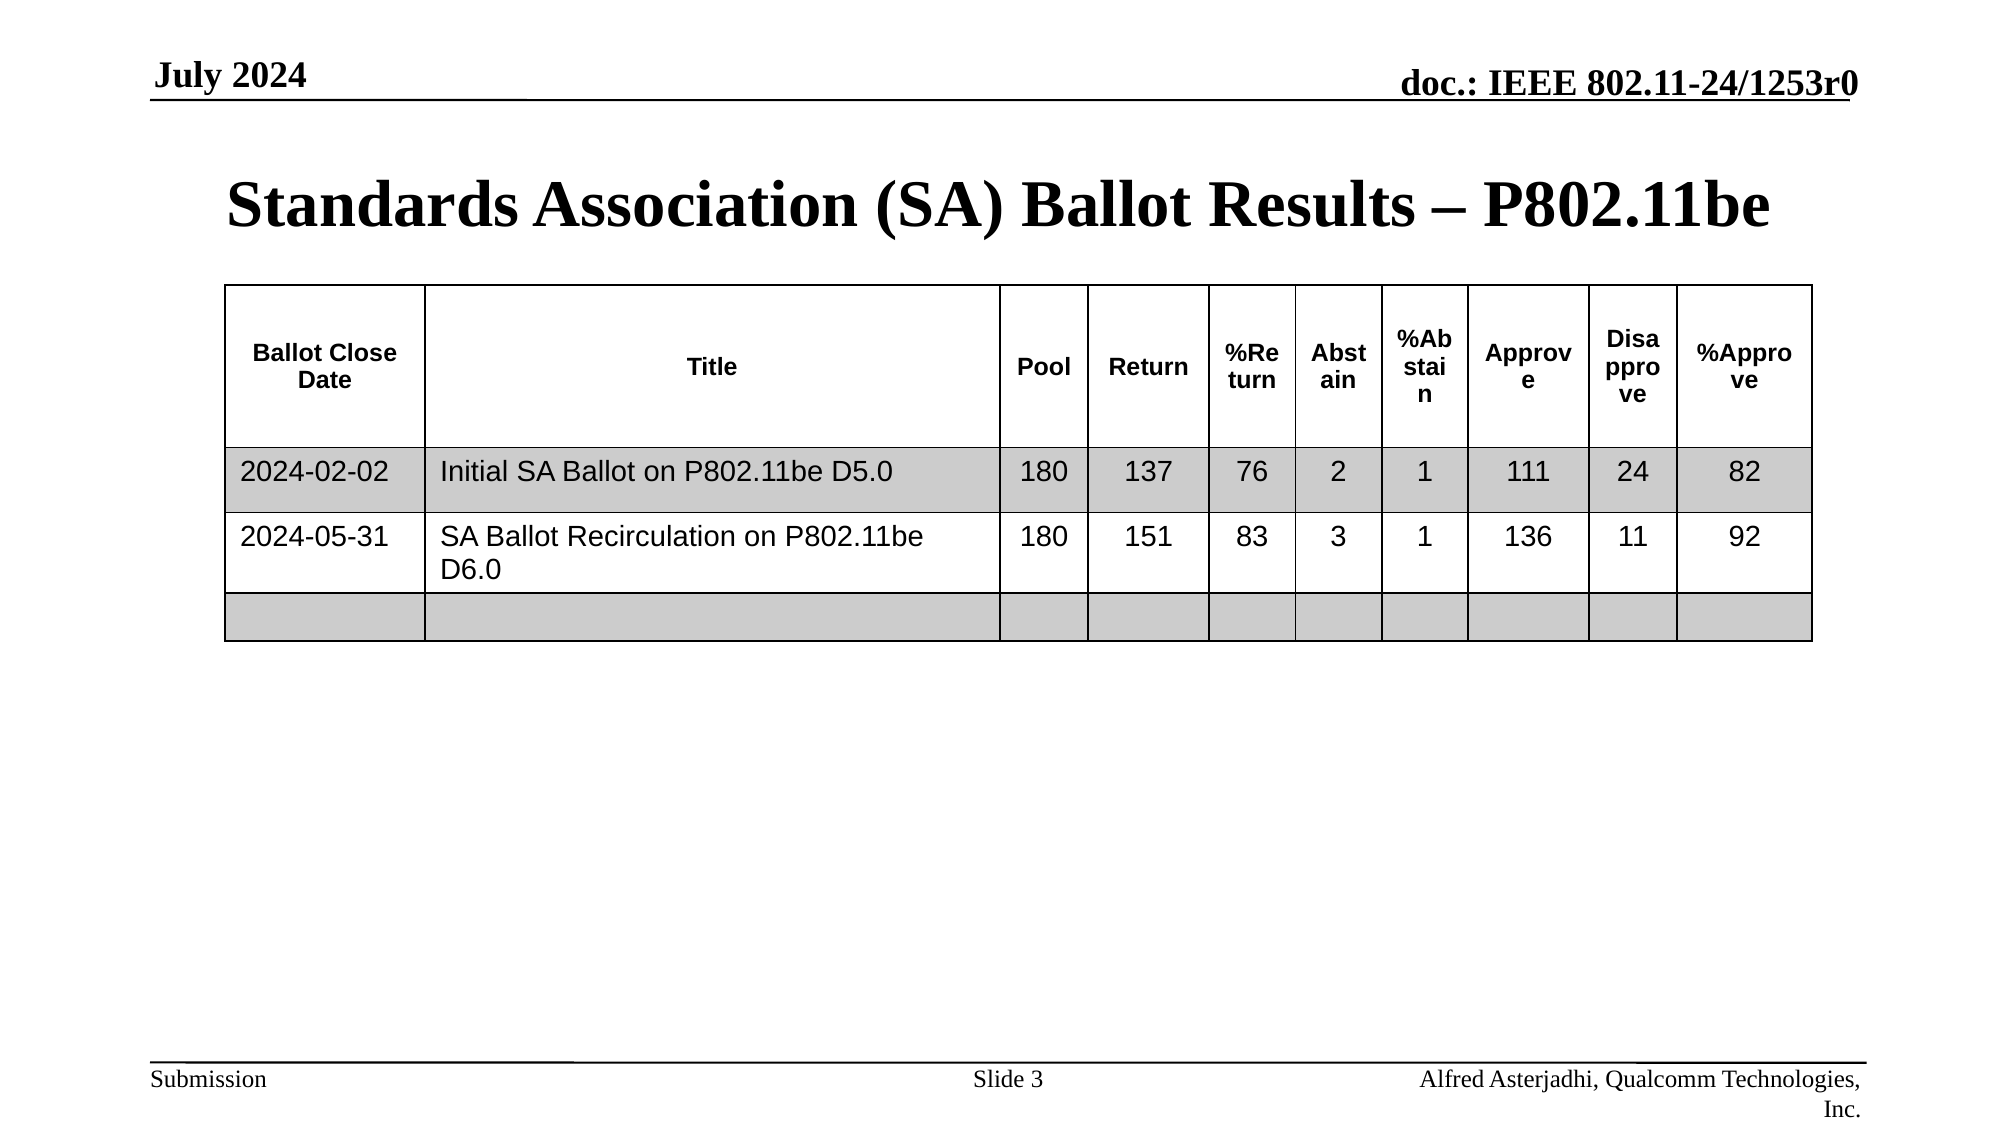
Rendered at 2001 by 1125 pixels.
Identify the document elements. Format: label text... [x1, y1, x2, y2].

table_header Pool [1001, 286, 1087, 447]
table_cell 1 [1383, 513, 1467, 592]
table_cell 2024-02-02 [226, 448, 424, 512]
table_cell Initial SA Ballot on P802.11be D5.0 [426, 448, 999, 512]
table_cell [226, 594, 424, 640]
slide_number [153, 49, 309, 96]
table_cell 82 [1678, 448, 1811, 512]
table_cell 111 [1469, 448, 1588, 512]
table_header Abstain [1296, 286, 1381, 447]
table_cell 151 [1089, 513, 1208, 592]
table_cell 1 [1383, 448, 1467, 512]
table_cell [1089, 594, 1208, 640]
table_cell 76 [1210, 448, 1295, 512]
table_cell 11 [1590, 513, 1676, 592]
table_cell 92 [1678, 513, 1811, 592]
title Standards Association (SA) Ballot Results – P802.11be [149, 112, 1850, 288]
table_header %Approve [1678, 286, 1811, 447]
table_header Title [426, 286, 999, 447]
table_cell 2024-05-31 [226, 513, 424, 592]
table_cell [1678, 594, 1811, 640]
table_cell [426, 594, 999, 640]
table_cell [1469, 594, 1588, 640]
table_cell [1210, 594, 1295, 640]
table_cell 136 [1469, 513, 1588, 592]
table_header %Return [1210, 286, 1295, 447]
table_cell 137 [1089, 448, 1208, 512]
table_cell 83 [1210, 513, 1295, 592]
table_header Approve [1469, 286, 1588, 447]
table_cell SA Ballot Recirculation on P802.11be D6.0 [426, 513, 999, 592]
table_header Disapprove [1590, 286, 1676, 447]
table_cell [1296, 594, 1381, 640]
table_cell 180 [1001, 513, 1087, 592]
table_cell [1383, 594, 1467, 640]
table_cell 180 [1001, 448, 1087, 512]
footer Alfred Asterjadhi, Qualcomm Technologies, Inc. [1412, 1062, 1862, 1094]
table_cell 24 [1590, 448, 1676, 512]
table_header %Abstain [1383, 286, 1467, 447]
table_cell 3 [1296, 513, 1381, 592]
table_header Ballot Close Date [226, 286, 424, 447]
table_header Return [1089, 286, 1208, 447]
slide_number Slide 3 [972, 1061, 1045, 1093]
table_cell [1001, 594, 1087, 640]
table_cell 2 [1296, 448, 1381, 512]
table_cell [1590, 594, 1676, 640]
